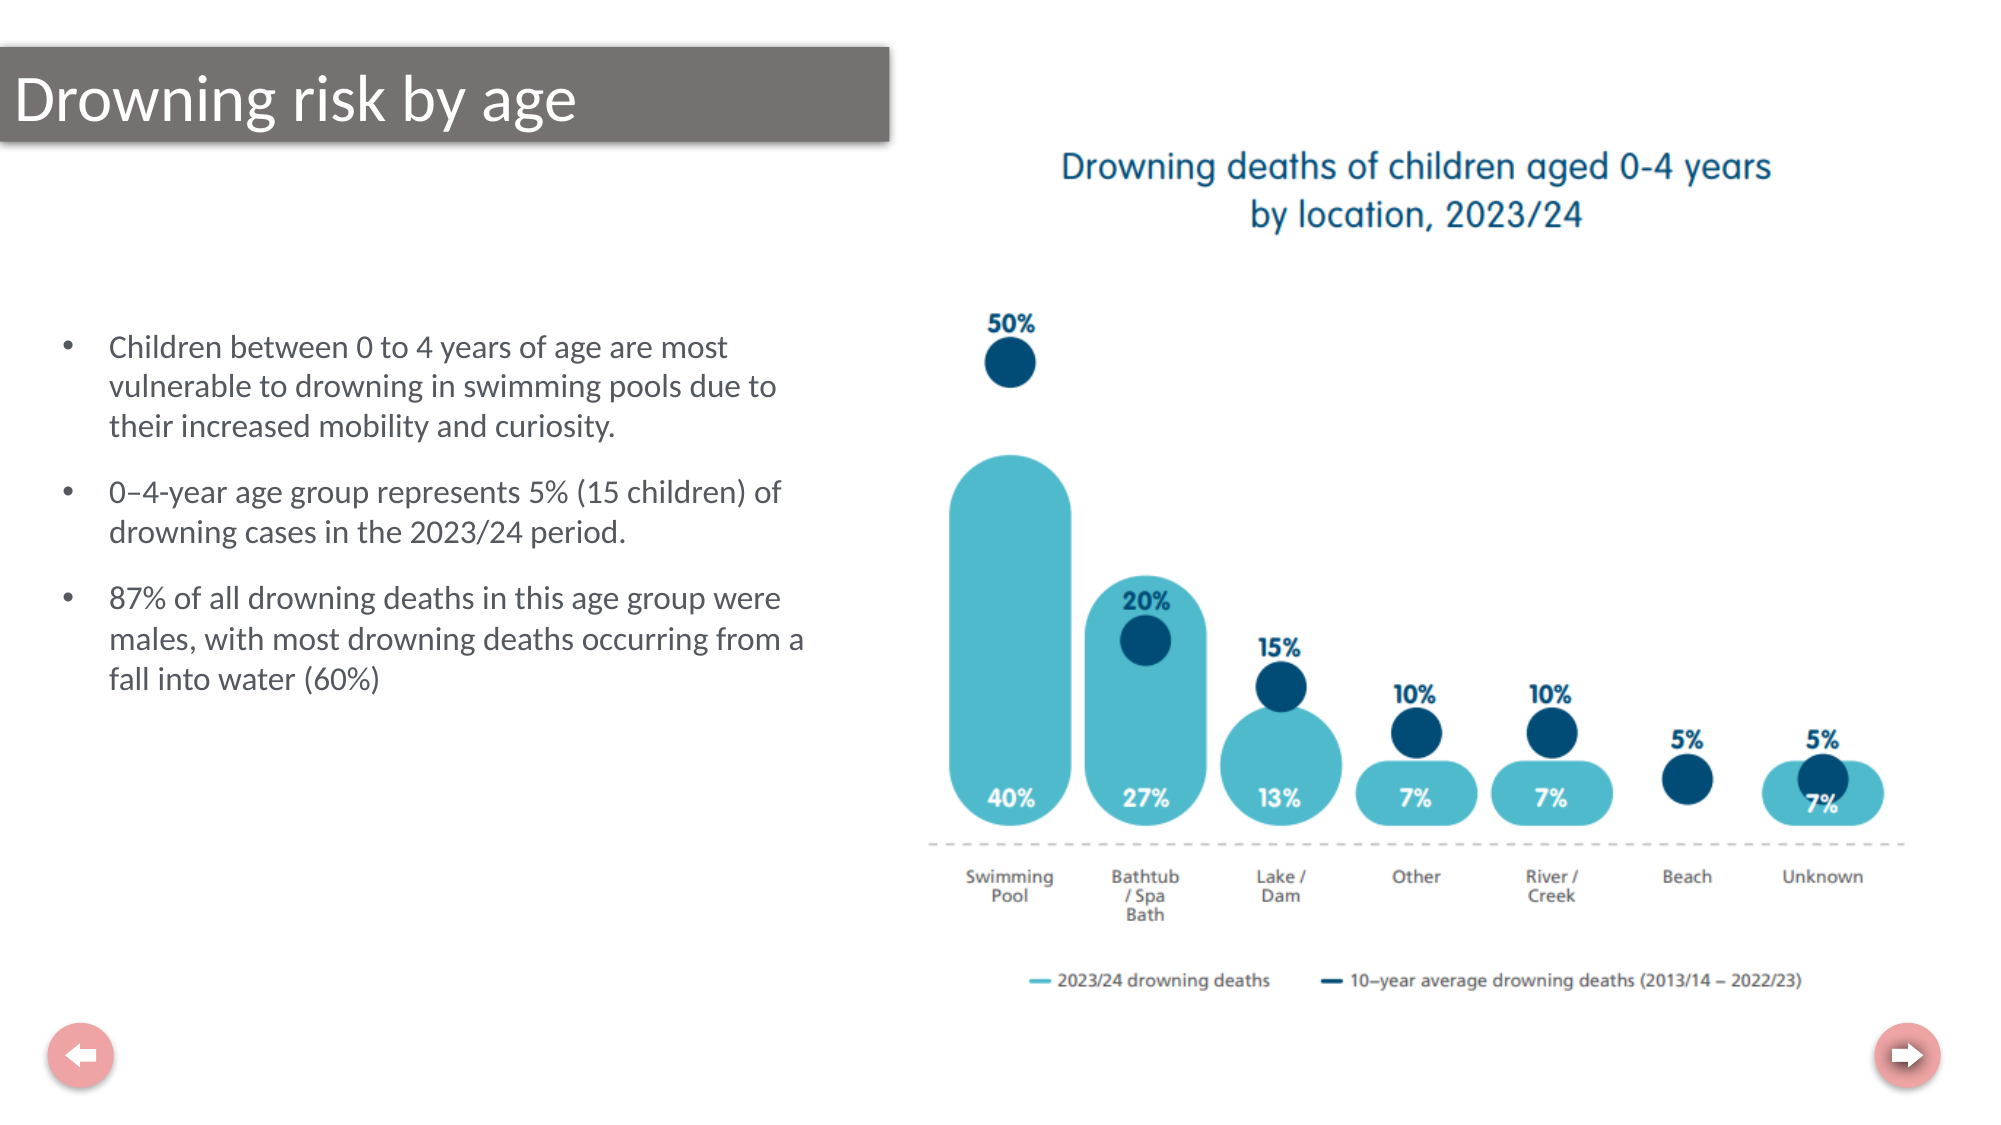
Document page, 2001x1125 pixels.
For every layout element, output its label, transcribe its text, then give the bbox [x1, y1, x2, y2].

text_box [1874, 1022, 1941, 1088]
picture [906, 131, 1924, 1013]
text_box Children between 0 to 4 years of age are most vulnerable to drowning in swimming pools due to their increased mobility and curiosity. 0–4-year age group represents 5% (15 children) of drowning cases in the 2023/24 period. 87% of all drowning deaths in this age group were males, with most drowning deaths occurring from a fall into water (60%) [47, 317, 848, 704]
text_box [47, 1022, 114, 1088]
text_box Drowning risk by age [0, 47, 890, 142]
